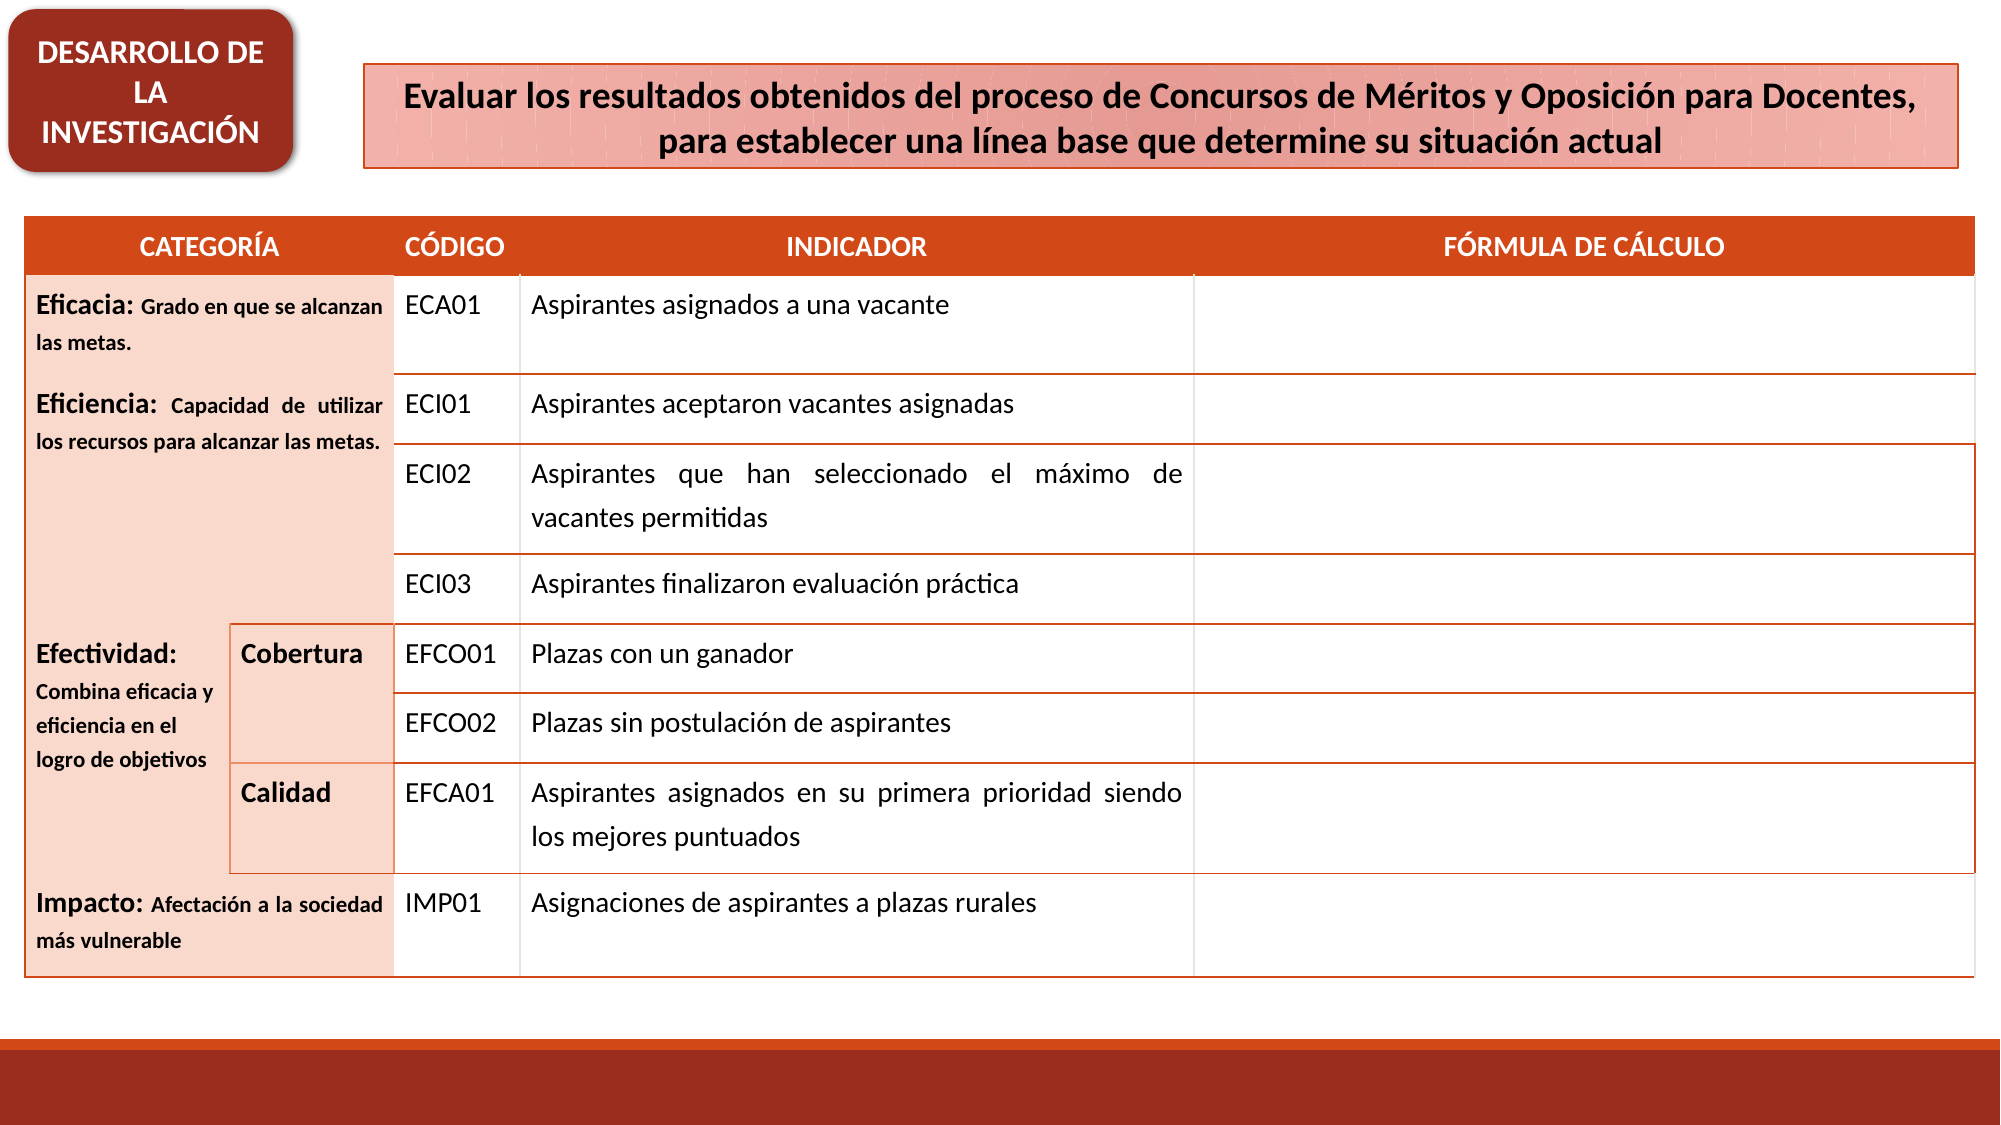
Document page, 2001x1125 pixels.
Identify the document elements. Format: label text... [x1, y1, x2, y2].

picture [150, 270, 1850, 317]
text_box Evaluar los resultados obtenidos del proceso de Concursos de Méritos y Oposición para Docentes, para establecer una línea base que determine su situación actual [363, 63, 1959, 169]
text_box DESARROLLO DE LA INVESTIGACIÓN [8, 9, 293, 172]
